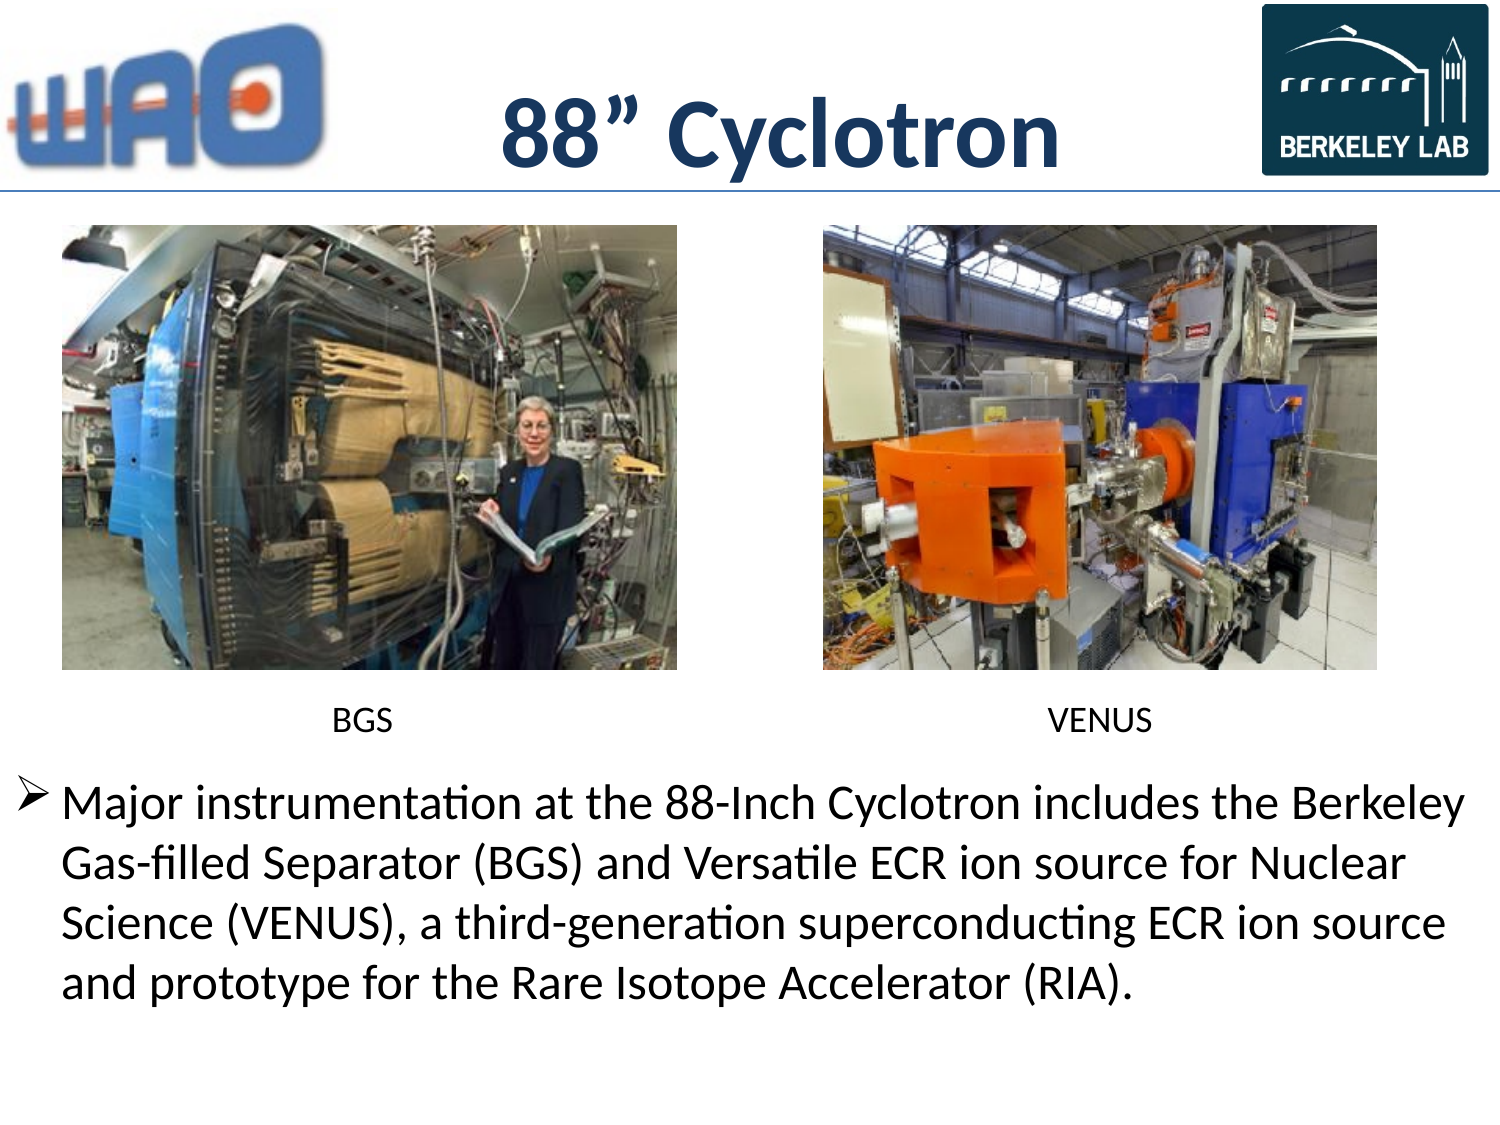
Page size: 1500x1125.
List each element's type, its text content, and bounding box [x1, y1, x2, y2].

text_box Major instrumentation at the 88-Inch Cyclotron includes the Berkeley Gas-filled Separator (BGS) and Versatile ECR ion source for Nuclear Science (VENUS), a third-generation superconducting ECR ion source and prototype for the Rare Isotope Accelerator (RIA). [0, 762, 1500, 1018]
picture [62, 225, 677, 670]
text_box 88” Cyclotron [337, 60, 1226, 195]
picture [1262, 4, 1490, 177]
picture [0, 8, 338, 185]
picture [823, 225, 1377, 670]
text_box BGS [262, 687, 463, 748]
text_box VENUS [1000, 687, 1201, 748]
